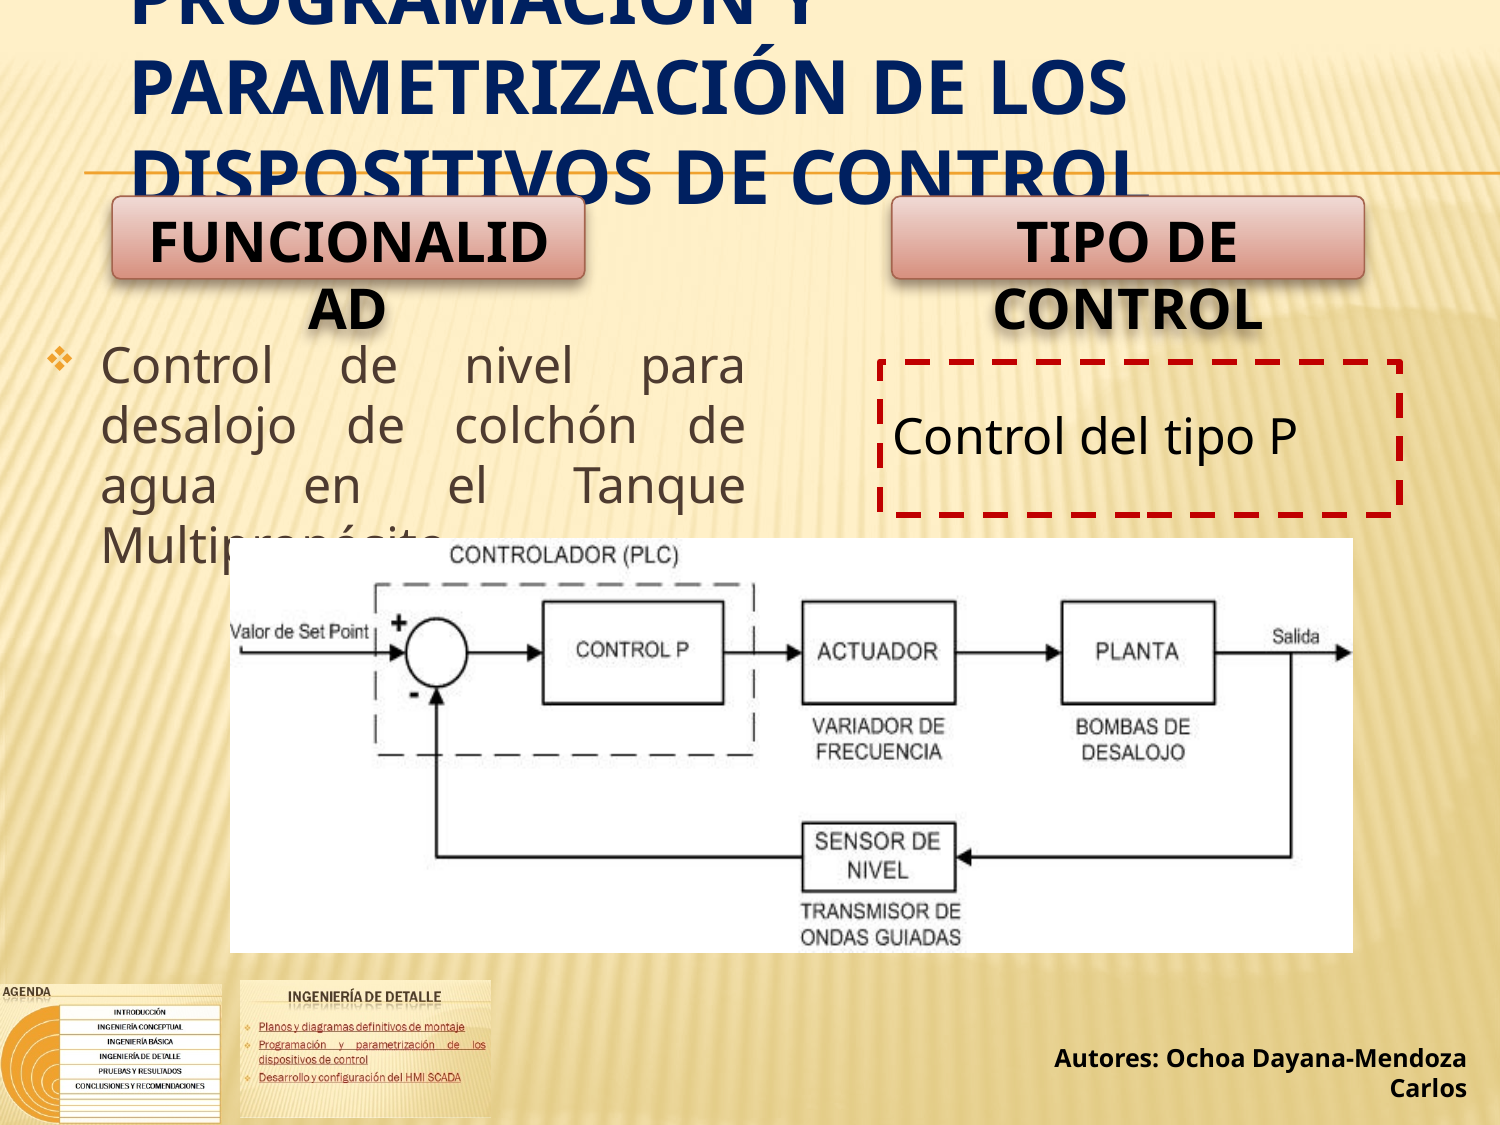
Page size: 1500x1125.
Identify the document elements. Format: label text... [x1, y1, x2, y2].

picture [0, 983, 223, 1125]
title Programación y parametrización de los dispositivos de control [29, 47, 1455, 185]
text_box FUNCIONALIDAD [111, 195, 586, 280]
picture [239, 980, 491, 1118]
list Control de nivel para desalojo de colchón de agua en el Tanque Multipropósito [29, 326, 762, 587]
picture [229, 538, 1353, 953]
text_box TIPO DE CONTROL [890, 195, 1366, 280]
text_box Control del tipo P [878, 360, 1402, 517]
footer Autores: Ochoa Dayana-Mendoza Carlos [1007, 1035, 1483, 1083]
